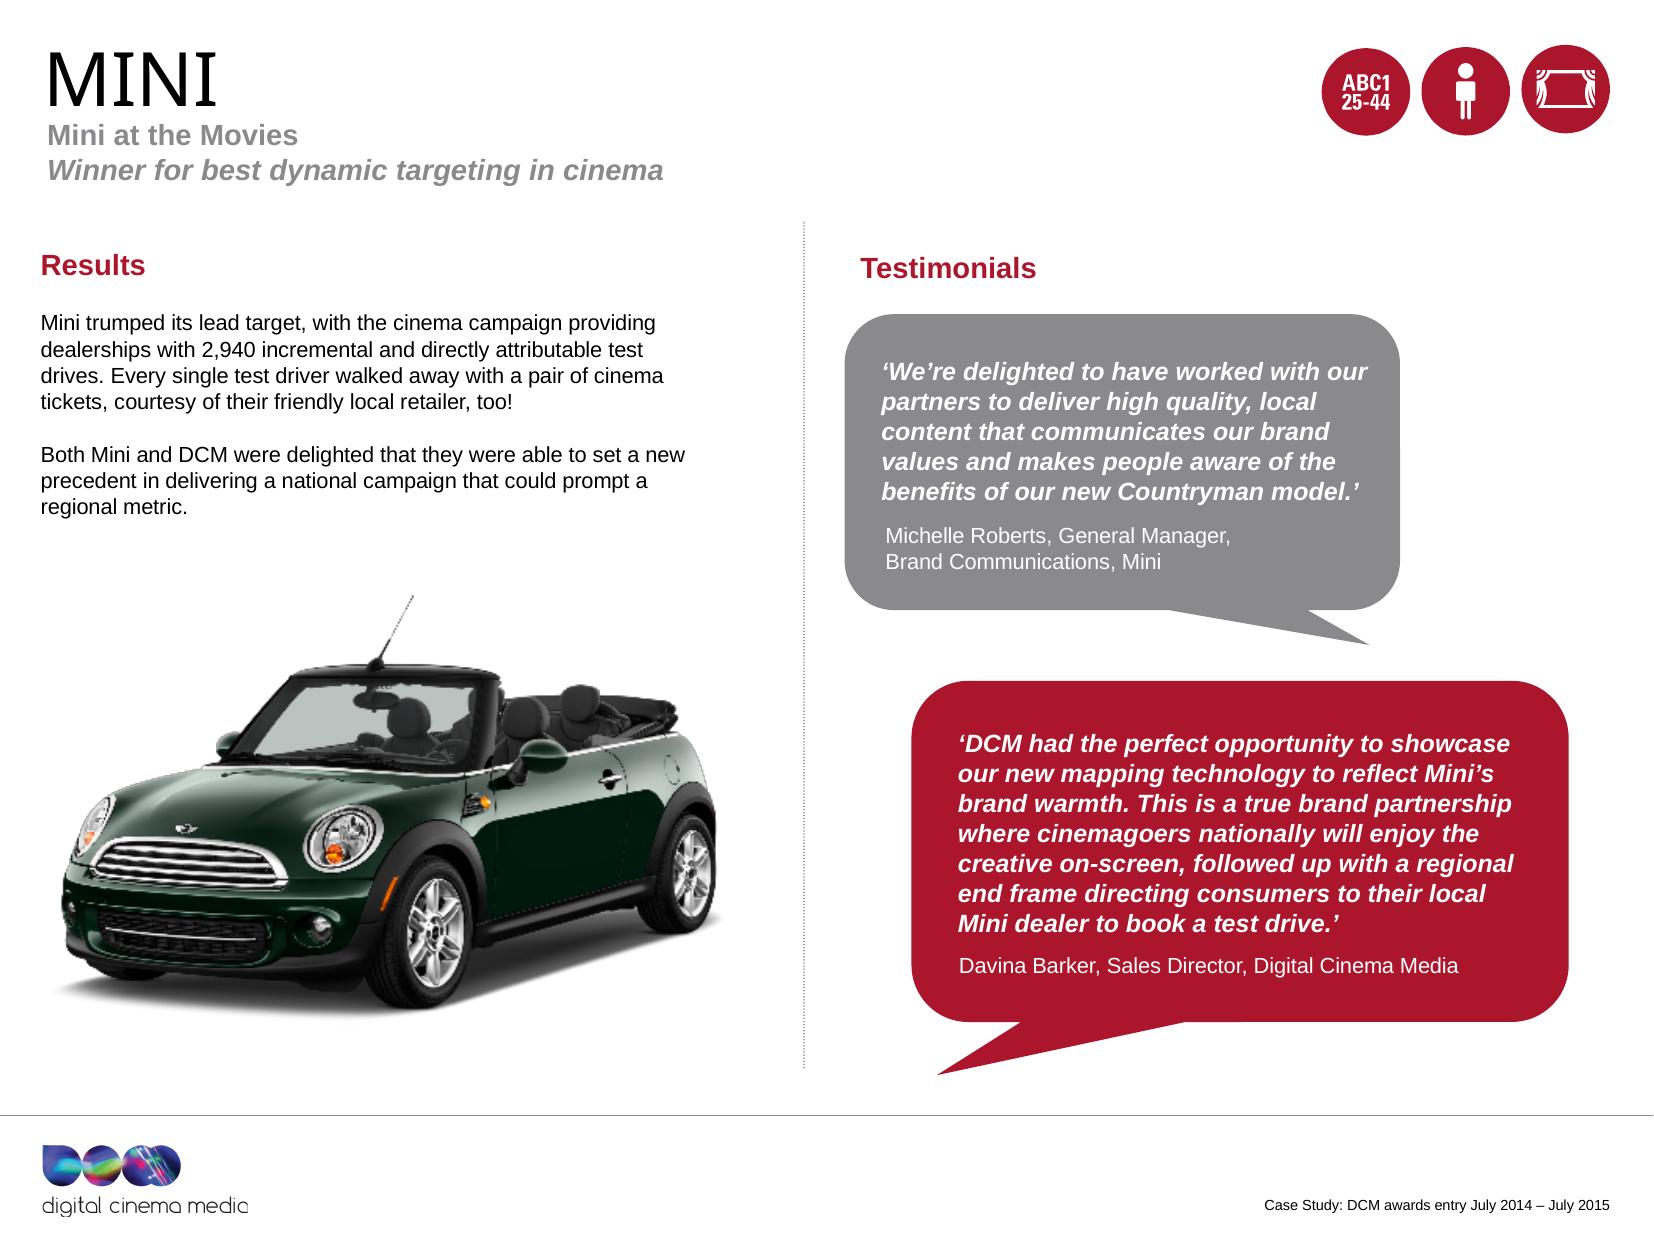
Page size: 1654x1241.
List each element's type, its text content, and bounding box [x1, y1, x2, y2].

text_box Michelle Roberts, General Manager, Brand Communications, Mini [870, 513, 1569, 582]
text_box Davina Barker, Sales Director, Digital Cinema Media [944, 944, 1654, 986]
text_box ‘We’re delighted to have worked with our partners to deliver high quality, local content that communicates our brand values and makes people aware of the benefits of our new Countryman model.’ [866, 347, 1416, 513]
text_box ‘DCM had the perfect opportunity to showcase our new mapping technology to reflect Mini’s brand warmth. This is a true brand partnership where cinemagoers nationally will enjoy the creative on-screen, followed up with a regional end frame directing consumers to their local Mini dealer to book a test drive.’ [943, 720, 1534, 945]
list Mini at the Movies Winner for best dynamic targeting in cinema [41, 116, 1572, 156]
text_box Results Mini trumped its lead target, with the cinema campaign providing dealerships with 2,940 incremental and directly attributable test drives. Every single test driver walked away with a pair of cinema tickets, courtesy of their friendly local retailer, too! Both Mini and DCM were delighted that they were able to set a new precedent in delivering a national campaign that could prompt a regional metric. [25, 239, 714, 552]
text_box [843, 313, 1398, 646]
text_box [1421, 47, 1511, 136]
text_box [910, 680, 1570, 1076]
picture [42, 594, 733, 1053]
list Case Study: DCM awards entry July 2014 – July 2015 [1220, 1174, 1611, 1241]
text_box Testimonials [860, 239, 1091, 295]
text_box [1521, 44, 1610, 134]
text_box [1321, 48, 1411, 136]
title Mini [43, 42, 1571, 110]
